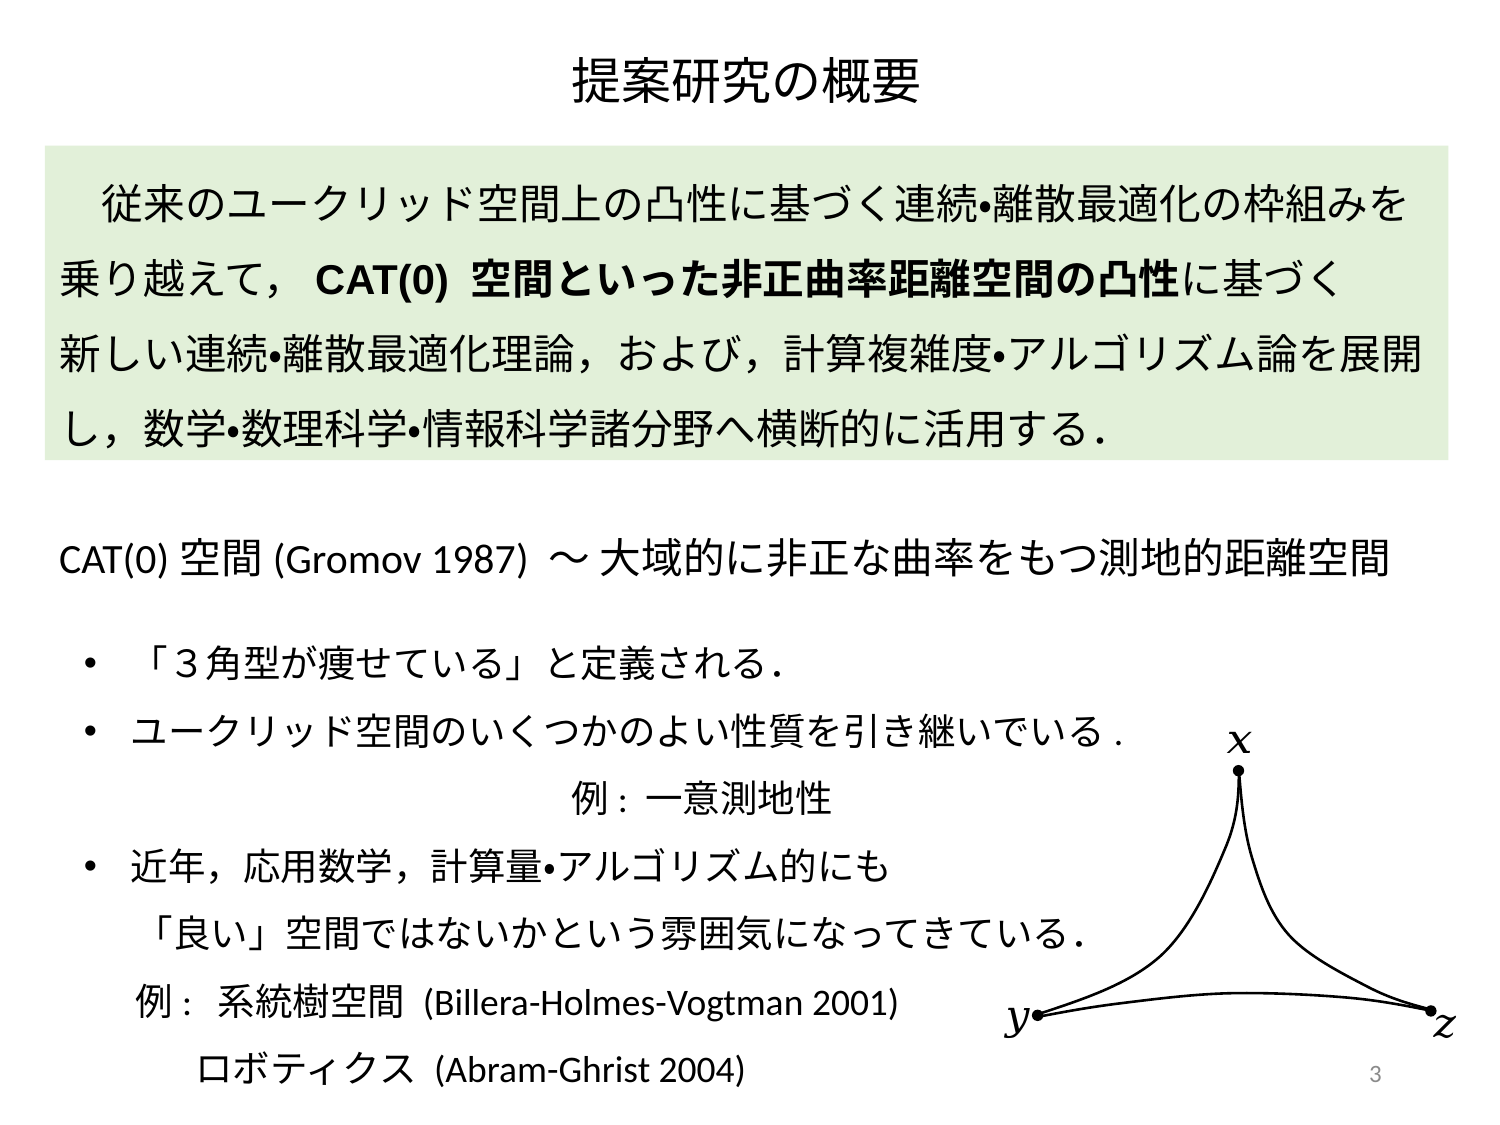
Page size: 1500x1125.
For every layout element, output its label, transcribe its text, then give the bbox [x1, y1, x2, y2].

text_box CAT(0)空間(Gromov 1987) ～ 大域的に非正な曲率をもつ測地的距離空間 [44, 524, 1406, 590]
text_box [1045, 992, 1424, 1017]
text_box 従来のユークリッド空間上の凸性に基づく連続・離散最適化の枠組みを乗り越えて，CAT(0) 空間といった非正曲率距離空間の凸性に基づく 新しい連続・離散最適化理論，および，計算複雑度・アルゴリズム論を展開し，数学・数理科学・情報科学諸分野へ横断的に活用する． [44, 145, 1449, 461]
text_box [1030, 1008, 1045, 1023]
text_box 「３角型が痩せている」と定義される． ユークリッド空間のいくつかのよい性質を引き継いでいる. 例: 一意測地性 近年，応用数学，計算量・アルゴリズム的にも 「良い」空間ではないかという雰囲気になってきている． 例: 系統樹空間 (Billera-Holmes-Vogtman 2001) ロボティクス (Abram-Ghrist 2004) [69, 610, 1139, 1098]
text_box [1042, 775, 1240, 1013]
text_box 提案研究の概要 [556, 42, 937, 117]
text_box [1231, 763, 1246, 778]
text_box [1424, 1004, 1438, 1018]
text_box [1238, 776, 1428, 1008]
slide_number 3 [1059, 1042, 1397, 1103]
